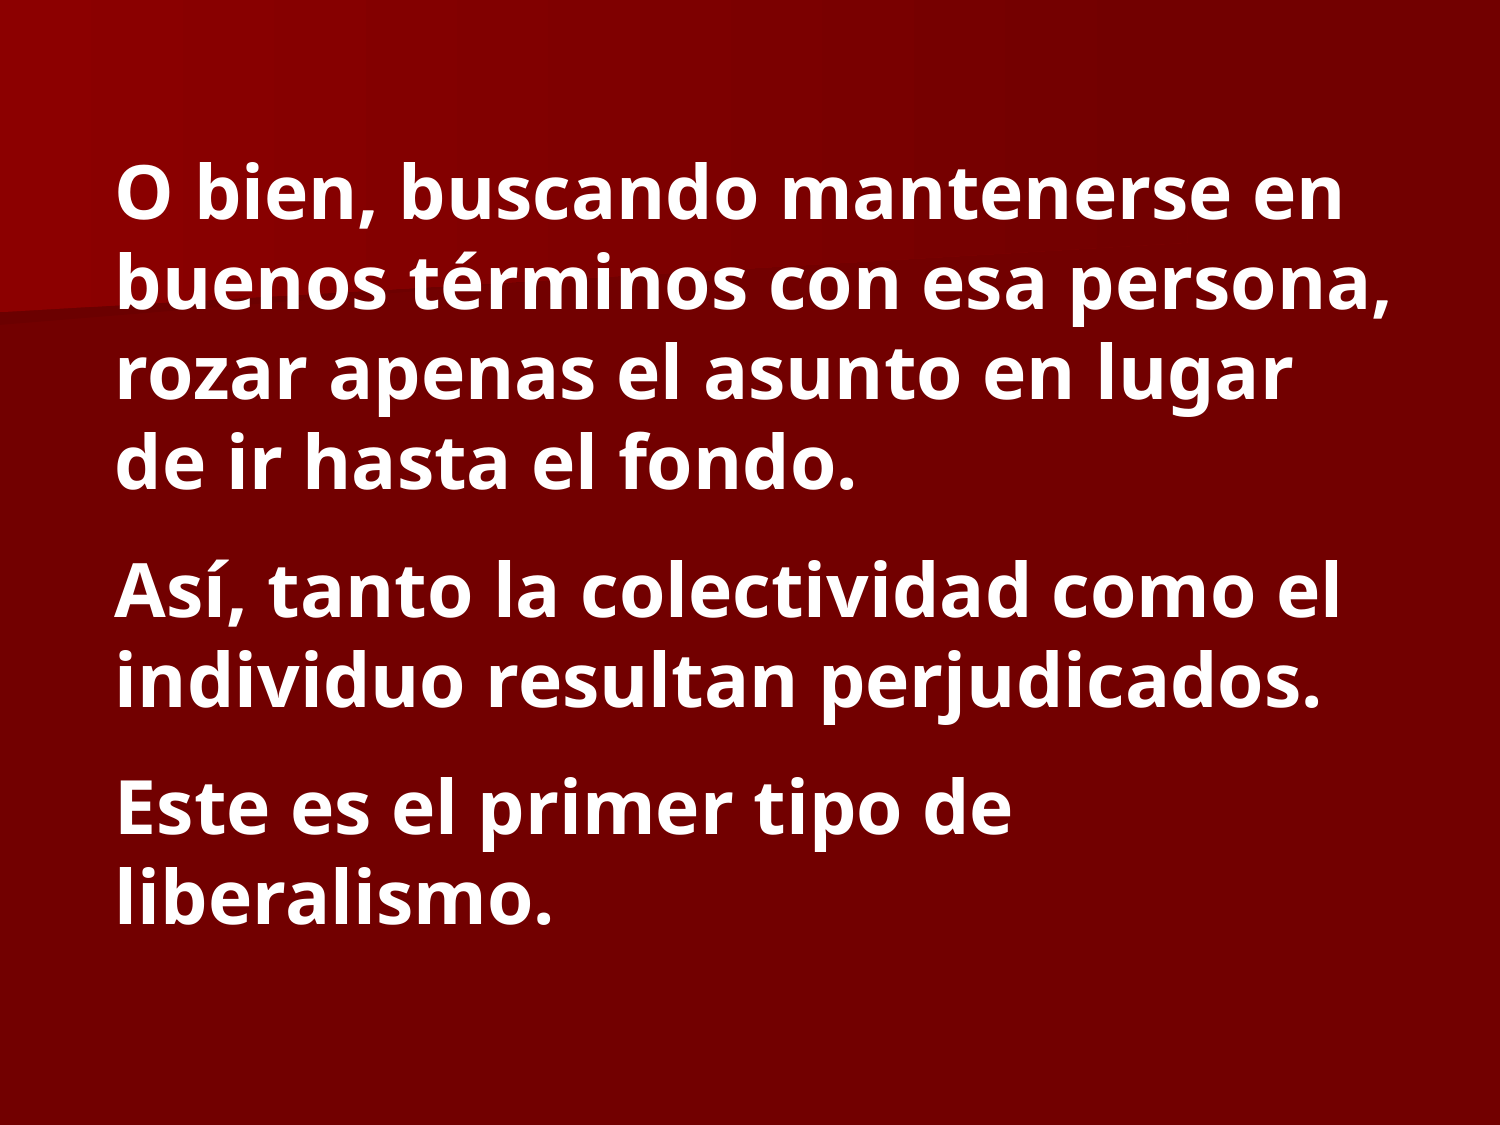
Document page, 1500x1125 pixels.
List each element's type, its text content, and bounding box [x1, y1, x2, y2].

text_box O bien, buscando mantenerse en buenos términos con esa persona, rozar apenas el asunto en lugar de ir hasta el fondo. Así, tanto la colectividad como el individuo resultan perjudicados. Este es el primer tipo de liberalismo. [100, 137, 1412, 947]
